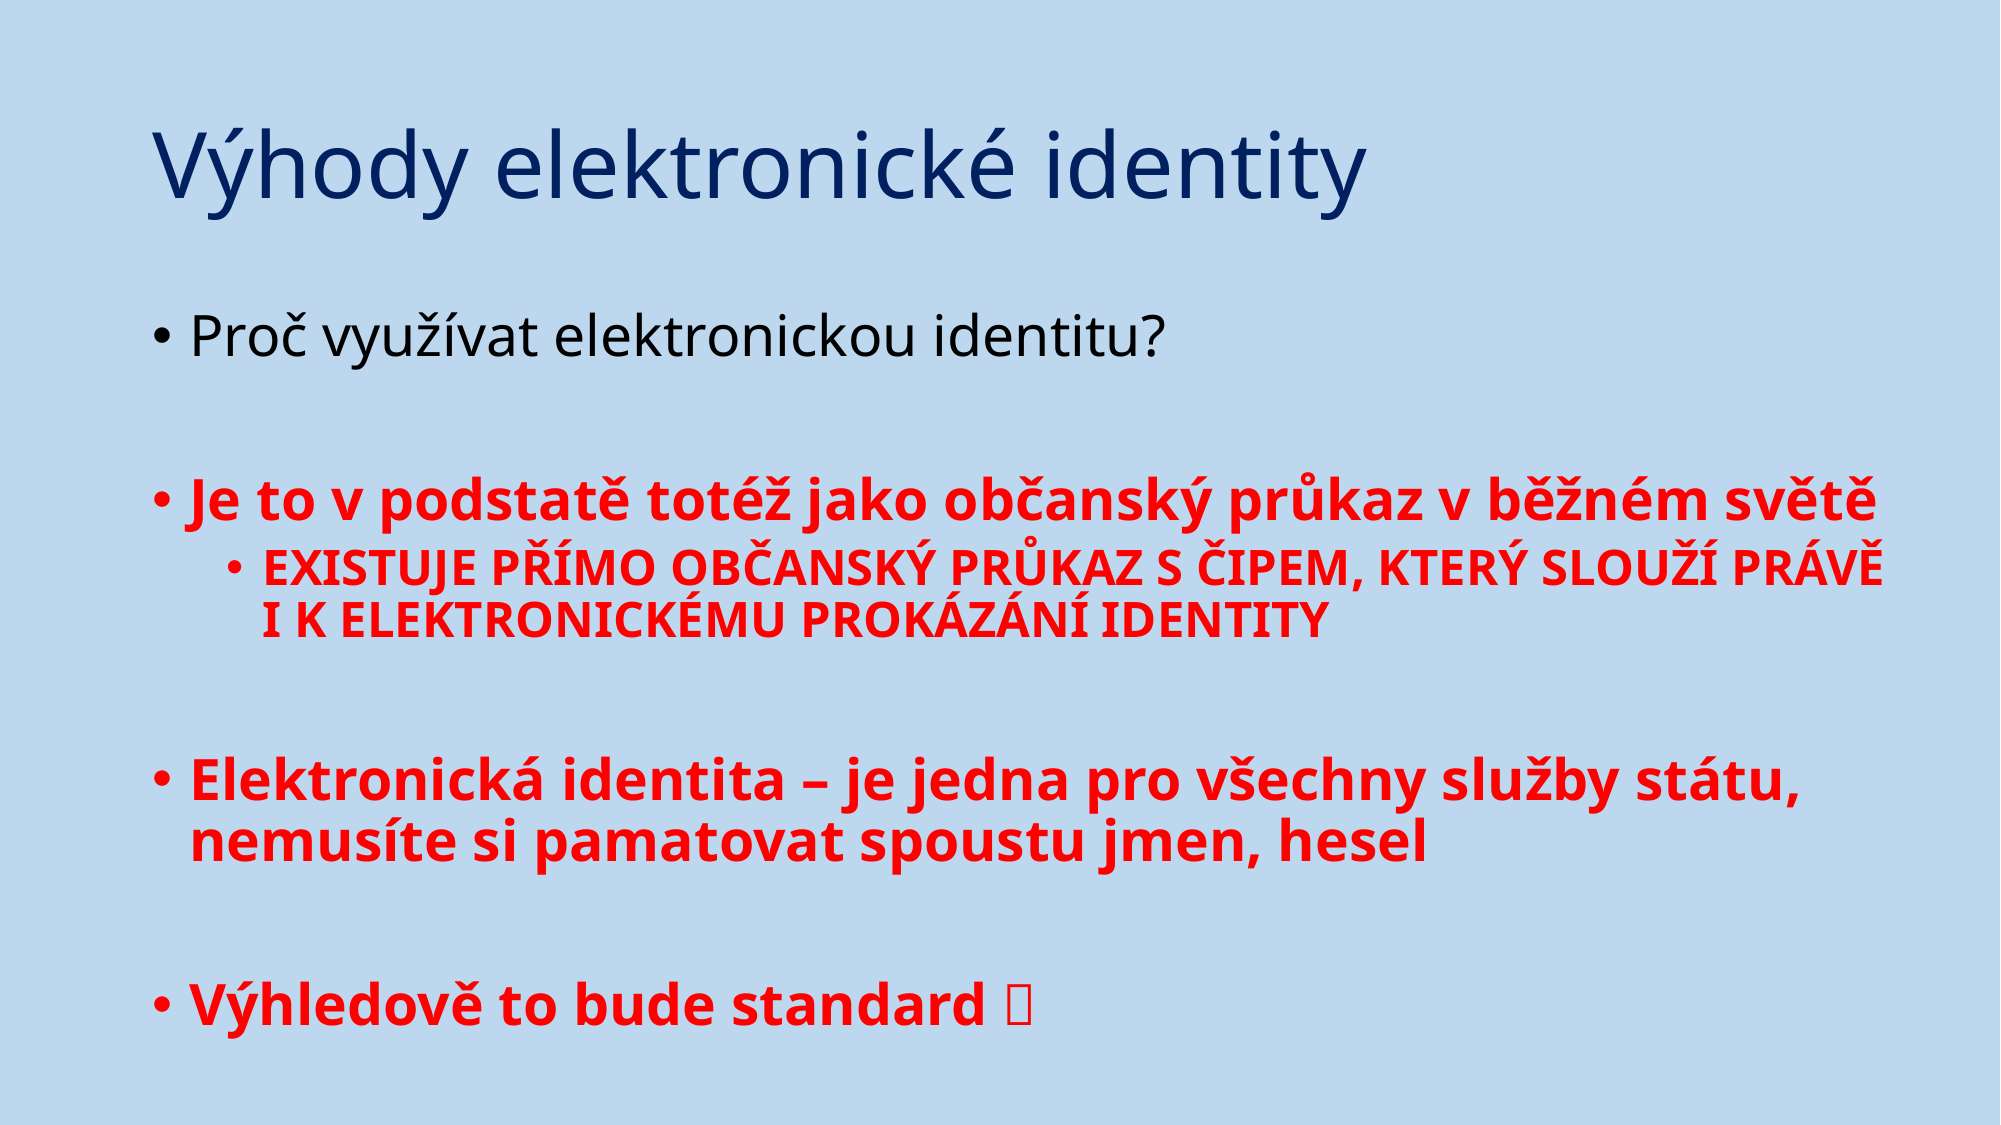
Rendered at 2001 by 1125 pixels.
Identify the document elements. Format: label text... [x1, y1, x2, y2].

list Proč využívat elektronickou identitu? Je to v podstatě totéž jako občanský průkaz v běžném světě EXISTUJE PŘÍMO OBČANSKÝ PRŮKAZ S ČIPEM, KTERÝ SLOUŽÍ PRÁVĚ I K ELEKTRONICKÉMU PROKÁZÁNÍ IDENTITY Elektronická identita – je jedna pro všechny služby státu, nemusíte si pamatovat spoustu jmen, hesel Výhledově to bude standard  [137, 299, 1904, 1102]
title Výhody elektronické identity [137, 59, 1863, 278]
